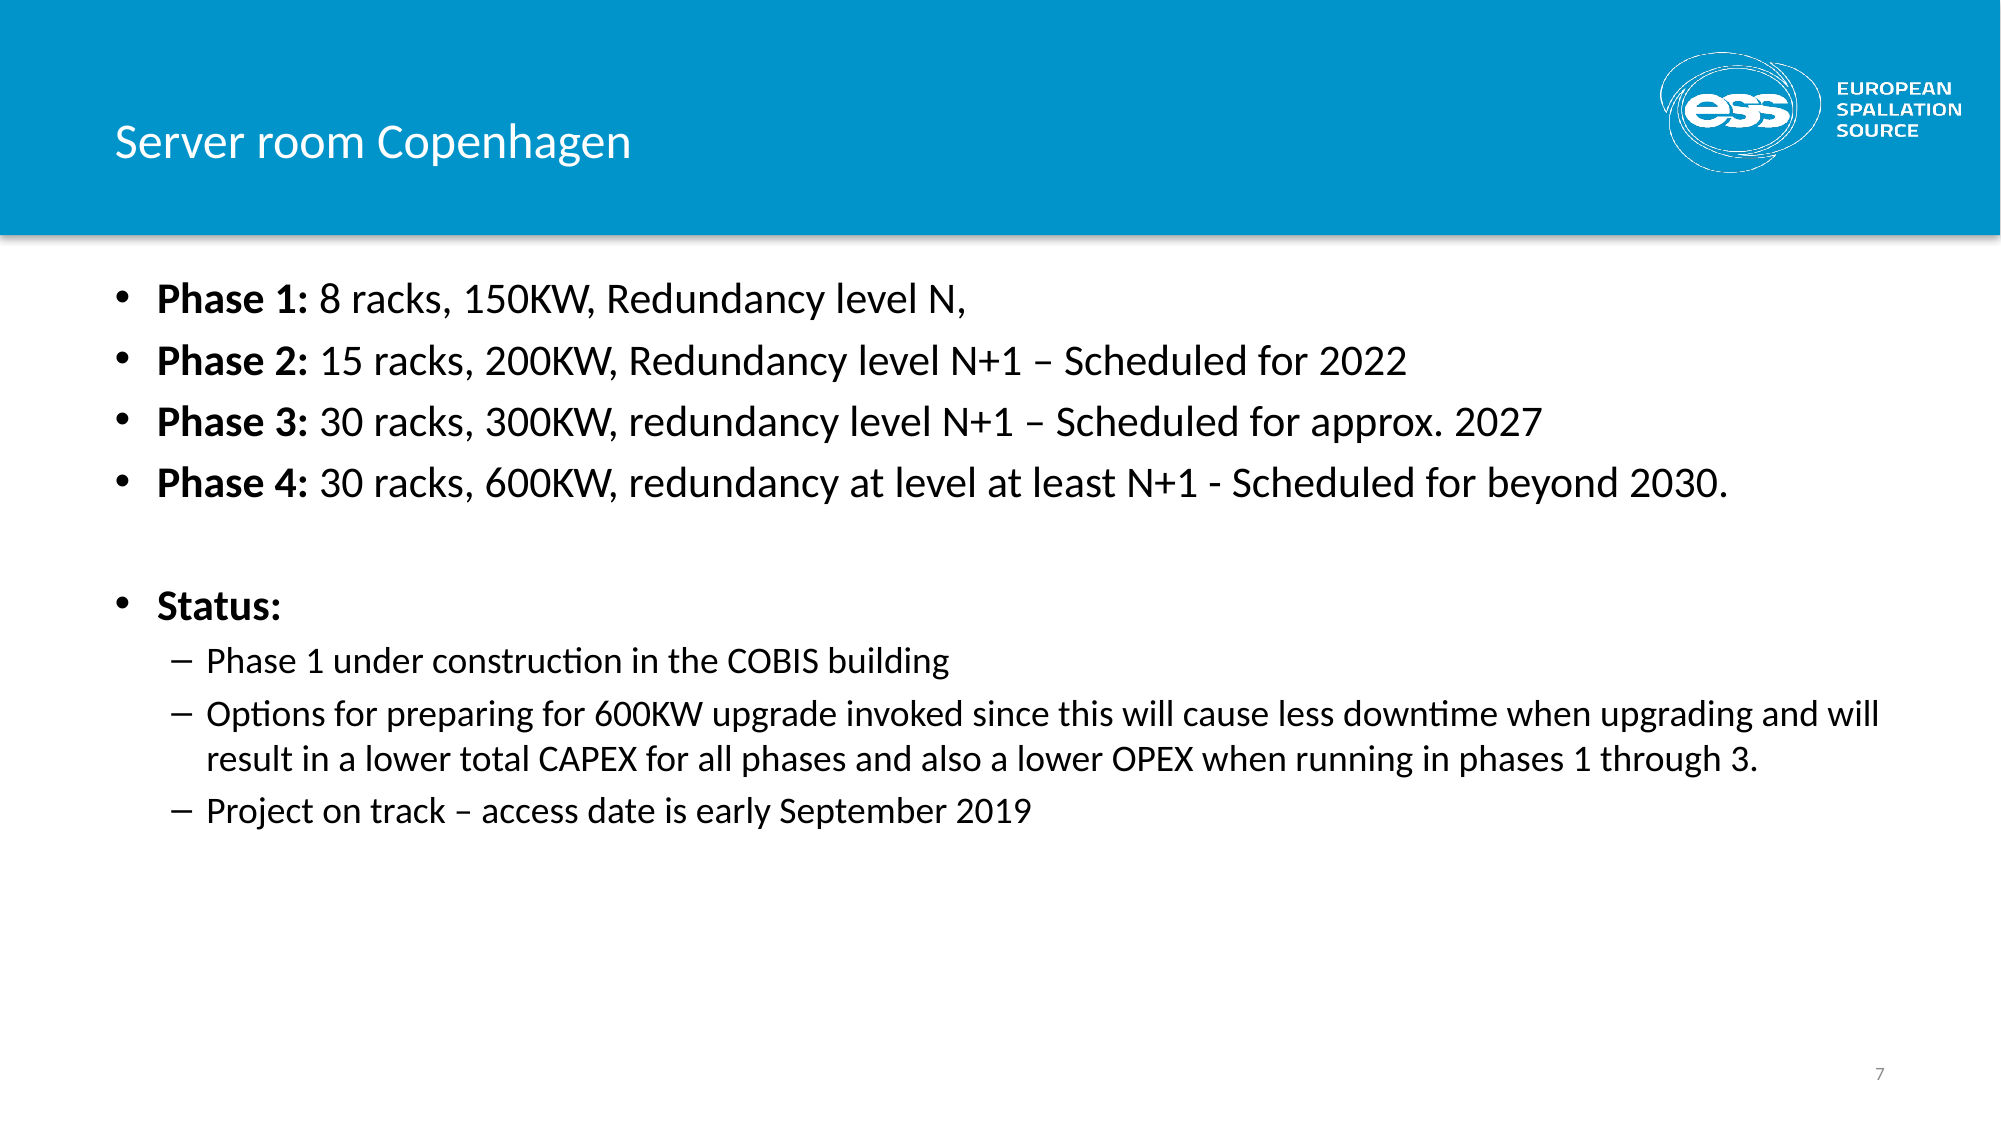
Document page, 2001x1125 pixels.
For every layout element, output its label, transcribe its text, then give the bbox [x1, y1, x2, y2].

picture [1890, 104, 1898, 115]
picture [1867, 83, 1875, 94]
picture [1914, 104, 1925, 115]
picture [1949, 104, 1954, 115]
picture [1946, 83, 1950, 94]
picture [1839, 83, 1847, 94]
picture [1923, 83, 1933, 94]
list Phase 1: 8 racks, 150KW, Redundancy level N, Phase 2: 15 racks, 200KW, Redundancy level N+1 – Scheduled for 2022 Phase 3: 30 racks, 300KW, redundancy level N+1 – Scheduled for approx. 2027 Phase 4: 30 racks, 600KW, redundancy at level at least N+1 - Scheduled for beyond 2030. Status: Phase 1 under construction in the COBIS building Options for preparing for 600KW upgrade invoked since this will cause less downtime when upgrading and will result in a lower total CAPEX for all phases and also a lower OPEX when running in phases 1 through 3. Project on track – access date is early September 2019 [99, 262, 1900, 1005]
picture [1909, 125, 1918, 136]
picture [1873, 125, 1877, 136]
picture [1851, 104, 1858, 115]
picture [1881, 84, 1885, 94]
picture [1866, 125, 1870, 136]
picture [1838, 125, 1847, 131]
picture [1954, 104, 1960, 115]
slide_number 7 [1433, 1042, 1900, 1103]
picture [1864, 104, 1875, 115]
picture [1879, 104, 1886, 115]
picture [1884, 83, 1893, 92]
picture [1897, 83, 1904, 94]
picture [1901, 104, 1912, 115]
picture [1911, 83, 1920, 94]
picture [1685, 94, 1789, 127]
picture [1882, 125, 1892, 136]
picture [1895, 125, 1905, 136]
title Server room Copenhagen [99, 45, 1662, 233]
picture [1938, 83, 1943, 94]
